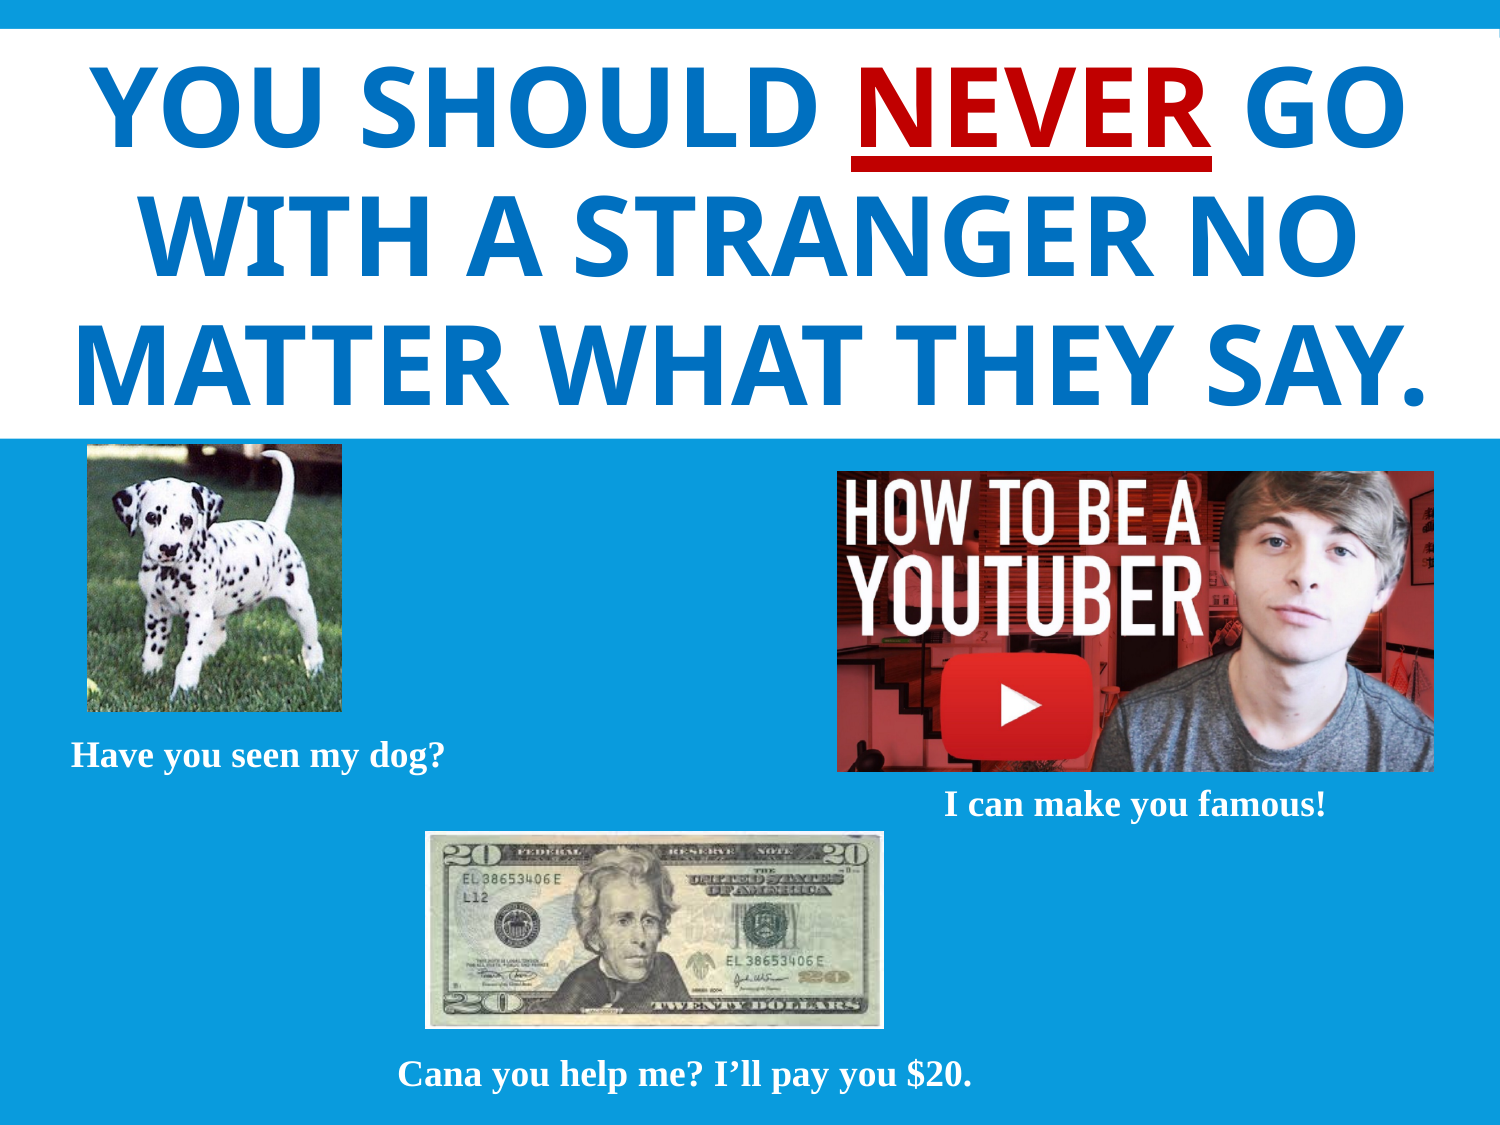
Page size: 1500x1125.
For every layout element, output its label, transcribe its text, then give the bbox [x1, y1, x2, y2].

text_box Have you seen my dog? [55, 722, 462, 783]
text_box I can make you famous! [928, 782, 1343, 832]
text_box Cana you help me? I’ll pay you $20. [381, 1041, 988, 1102]
title You should NEVER go with a stranger no matter what they say. [0, 36, 1500, 440]
picture [88, 445, 341, 711]
picture [838, 472, 1433, 771]
picture [426, 832, 883, 1028]
